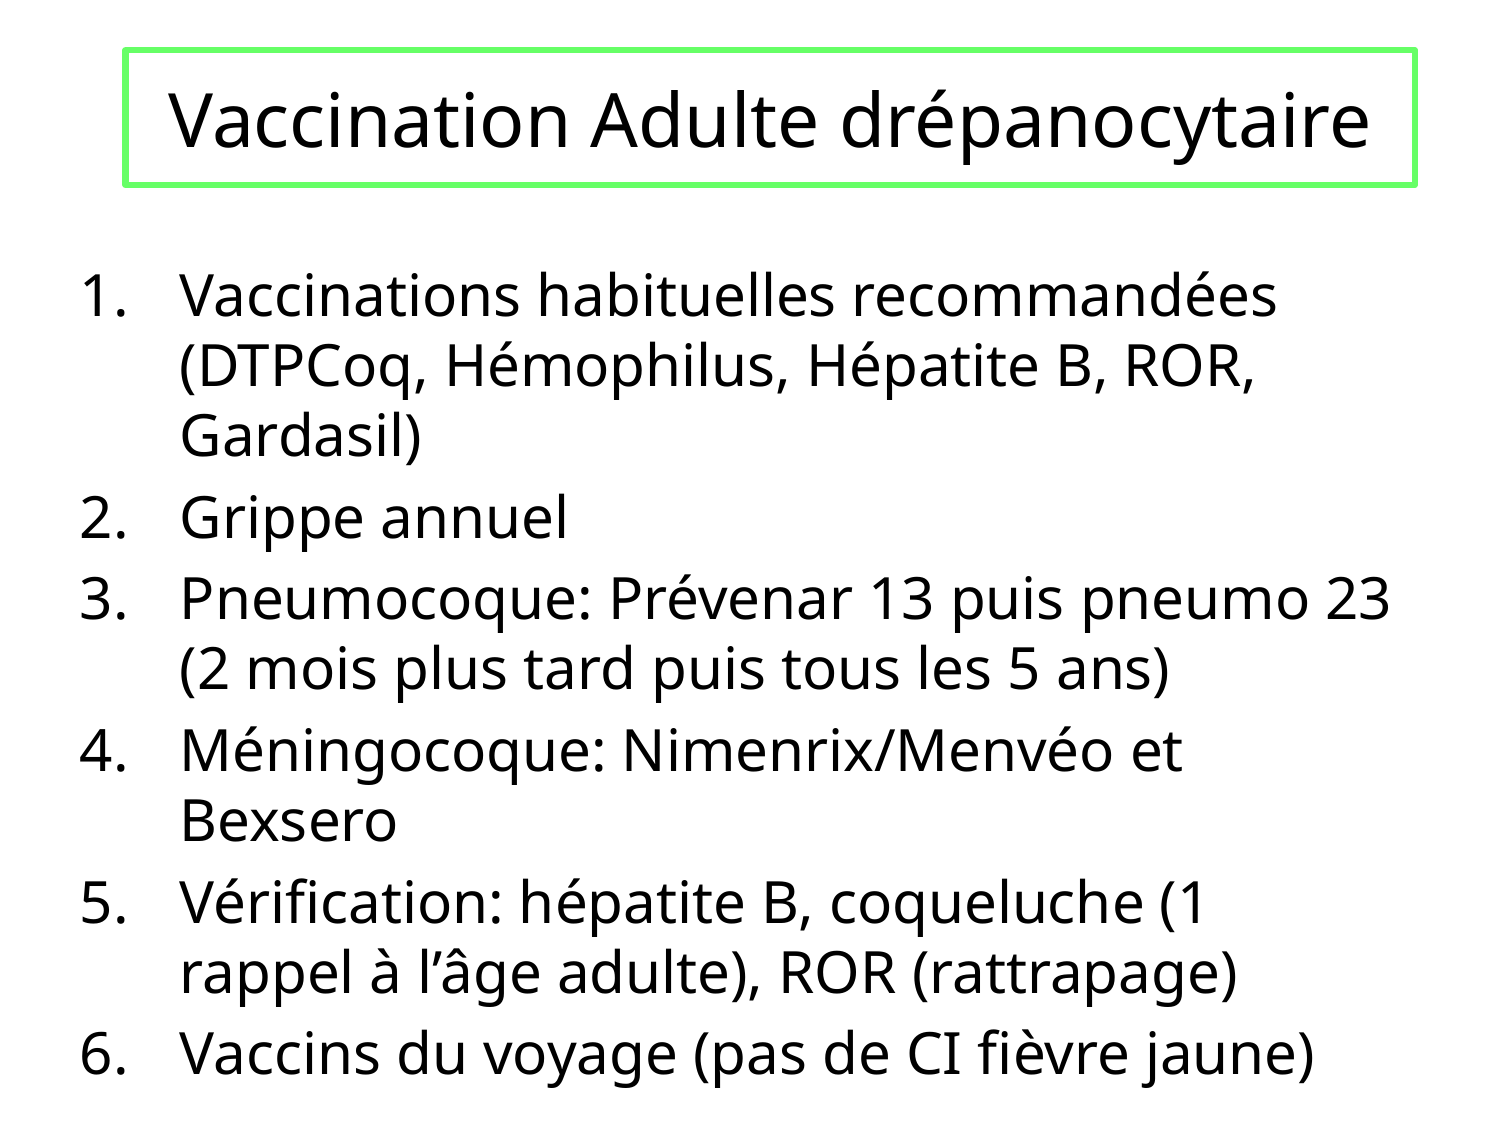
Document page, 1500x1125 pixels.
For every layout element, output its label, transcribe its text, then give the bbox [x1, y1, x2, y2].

title Vaccination Adulte drépanocytaire [125, 50, 1415, 185]
list Vaccinations habituelles recommandées (DTPCoq, Hémophilus, Hépatite B, ROR, Gardasil) Grippe annuel Pneumocoque: Prévenar 13 puis pneumo 23 (2 mois plus tard puis tous les 5 ans) Méningocoque: Nimenrix/Menvéo et Bexsero Vérification: hépatite B, coqueluche (1 rappel à l’âge adulte), ROR (rattrapage) Vaccins du voyage (pas de CI fièvre jaune) [64, 250, 1415, 994]
